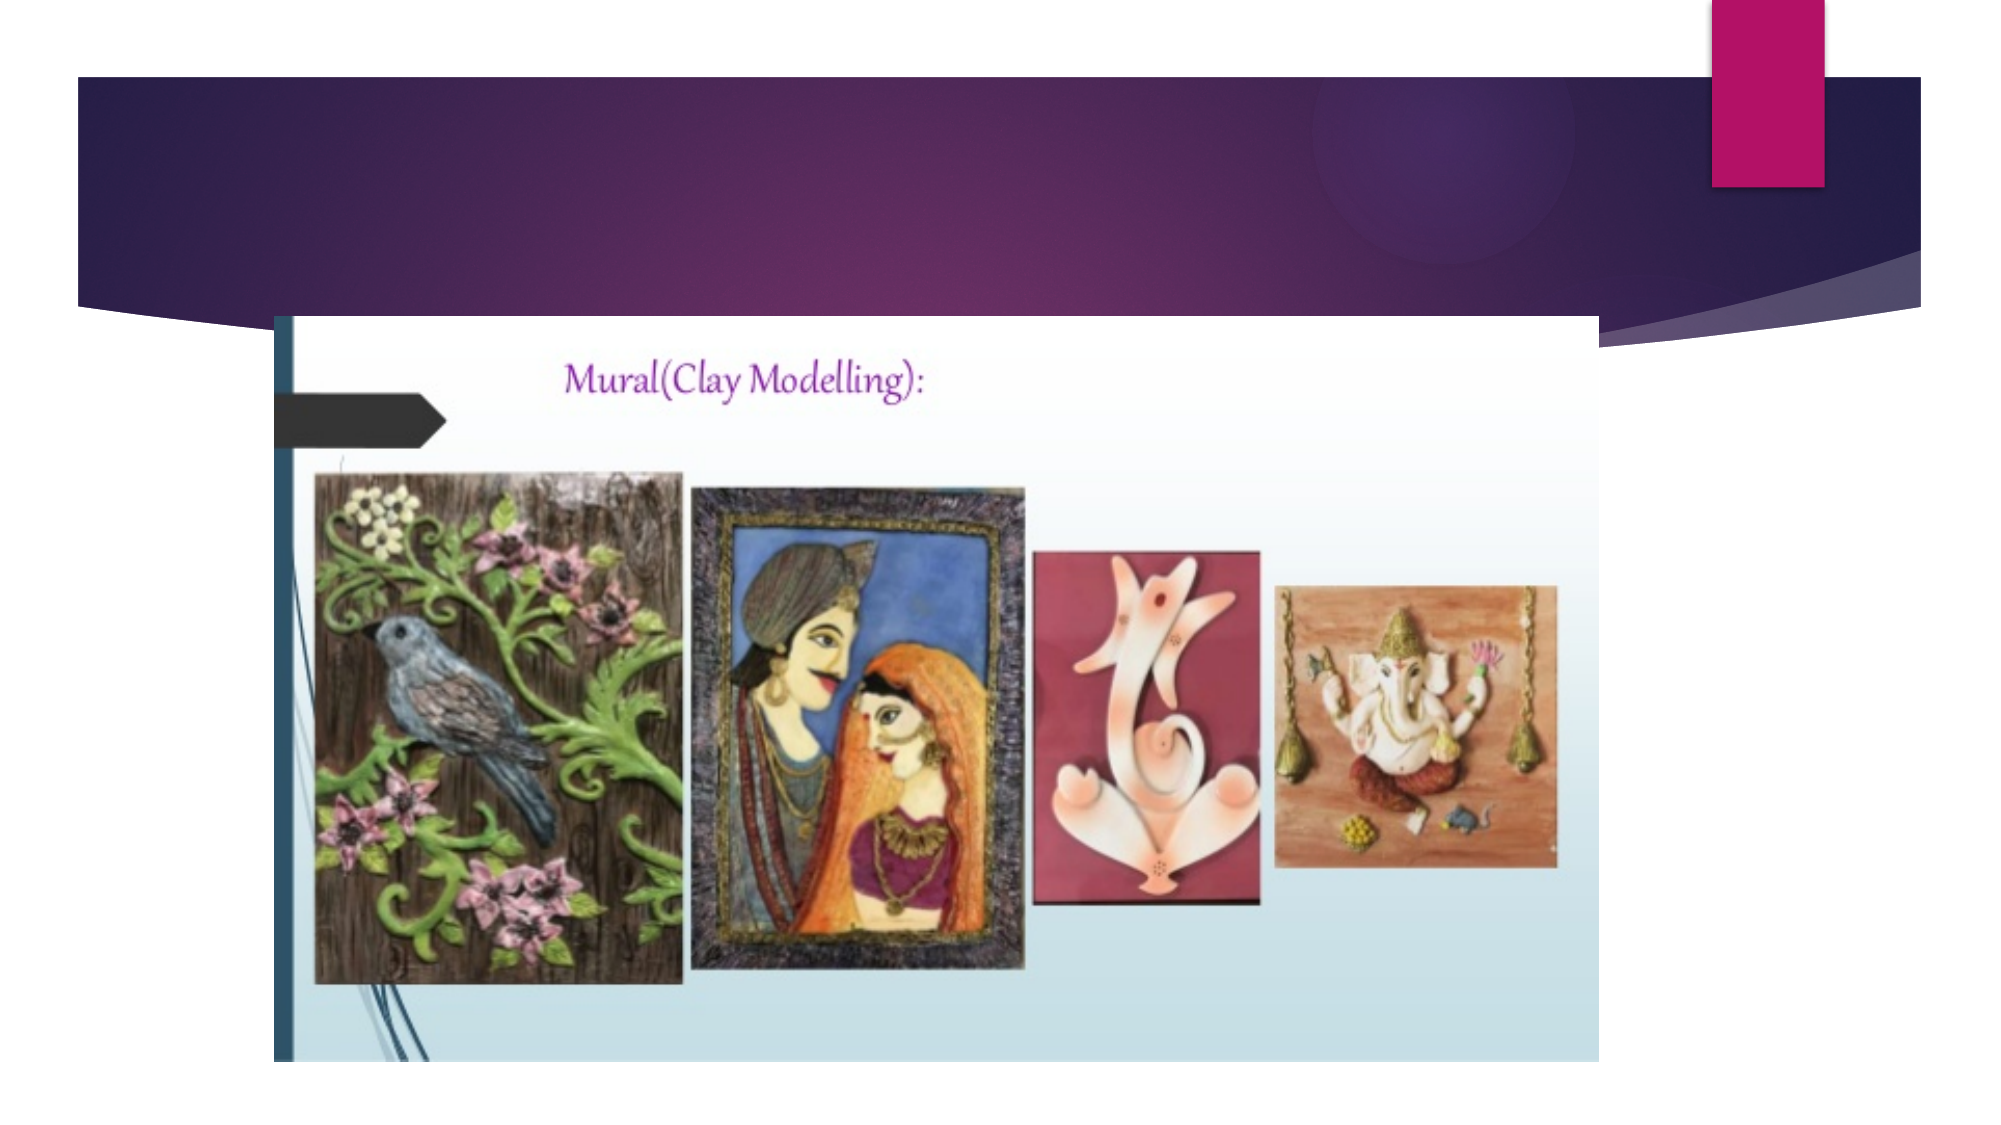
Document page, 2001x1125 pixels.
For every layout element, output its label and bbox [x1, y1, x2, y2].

list [273, 316, 1599, 1062]
